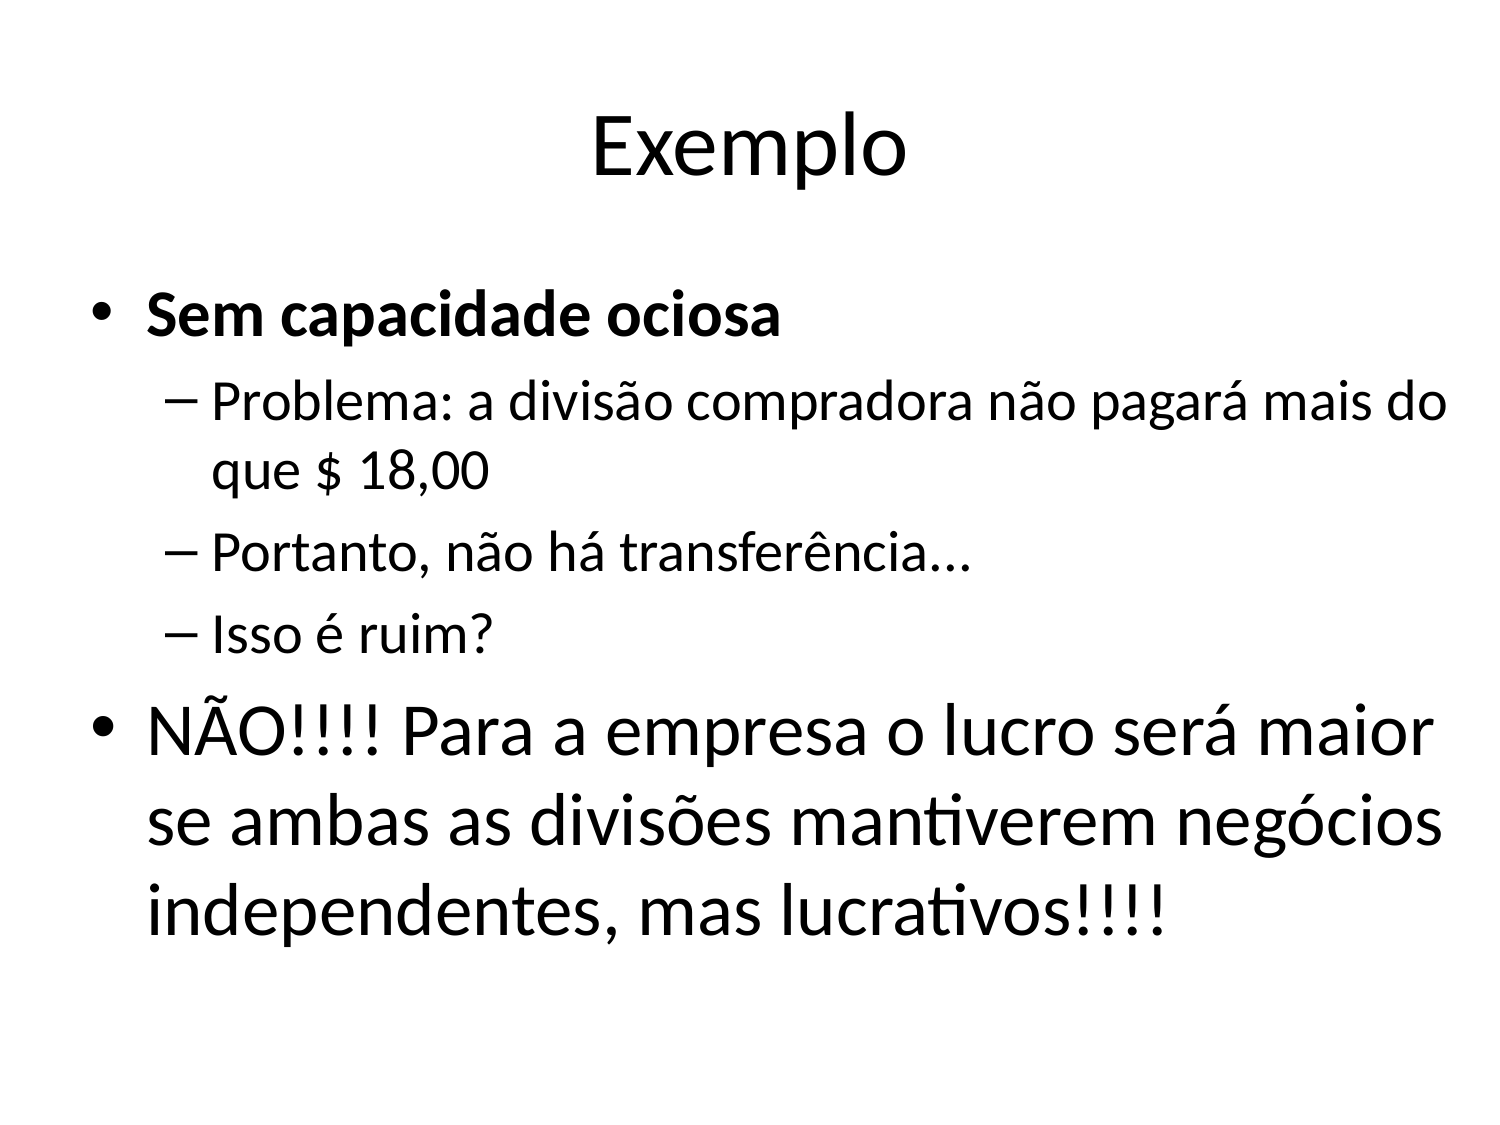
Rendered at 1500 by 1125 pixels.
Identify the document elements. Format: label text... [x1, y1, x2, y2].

title Exemplo [75, 45, 1425, 233]
list Sem capacidade ociosa Problema: a divisão compradora não pagará mais do que $ 18,00 Portanto, não há transferência... Isso é ruim? NÃO!!!! Para a empresa o lucro será maior se ambas as divisões mantiverem negócios independentes, mas lucrativos!!!! [75, 262, 1474, 1005]
